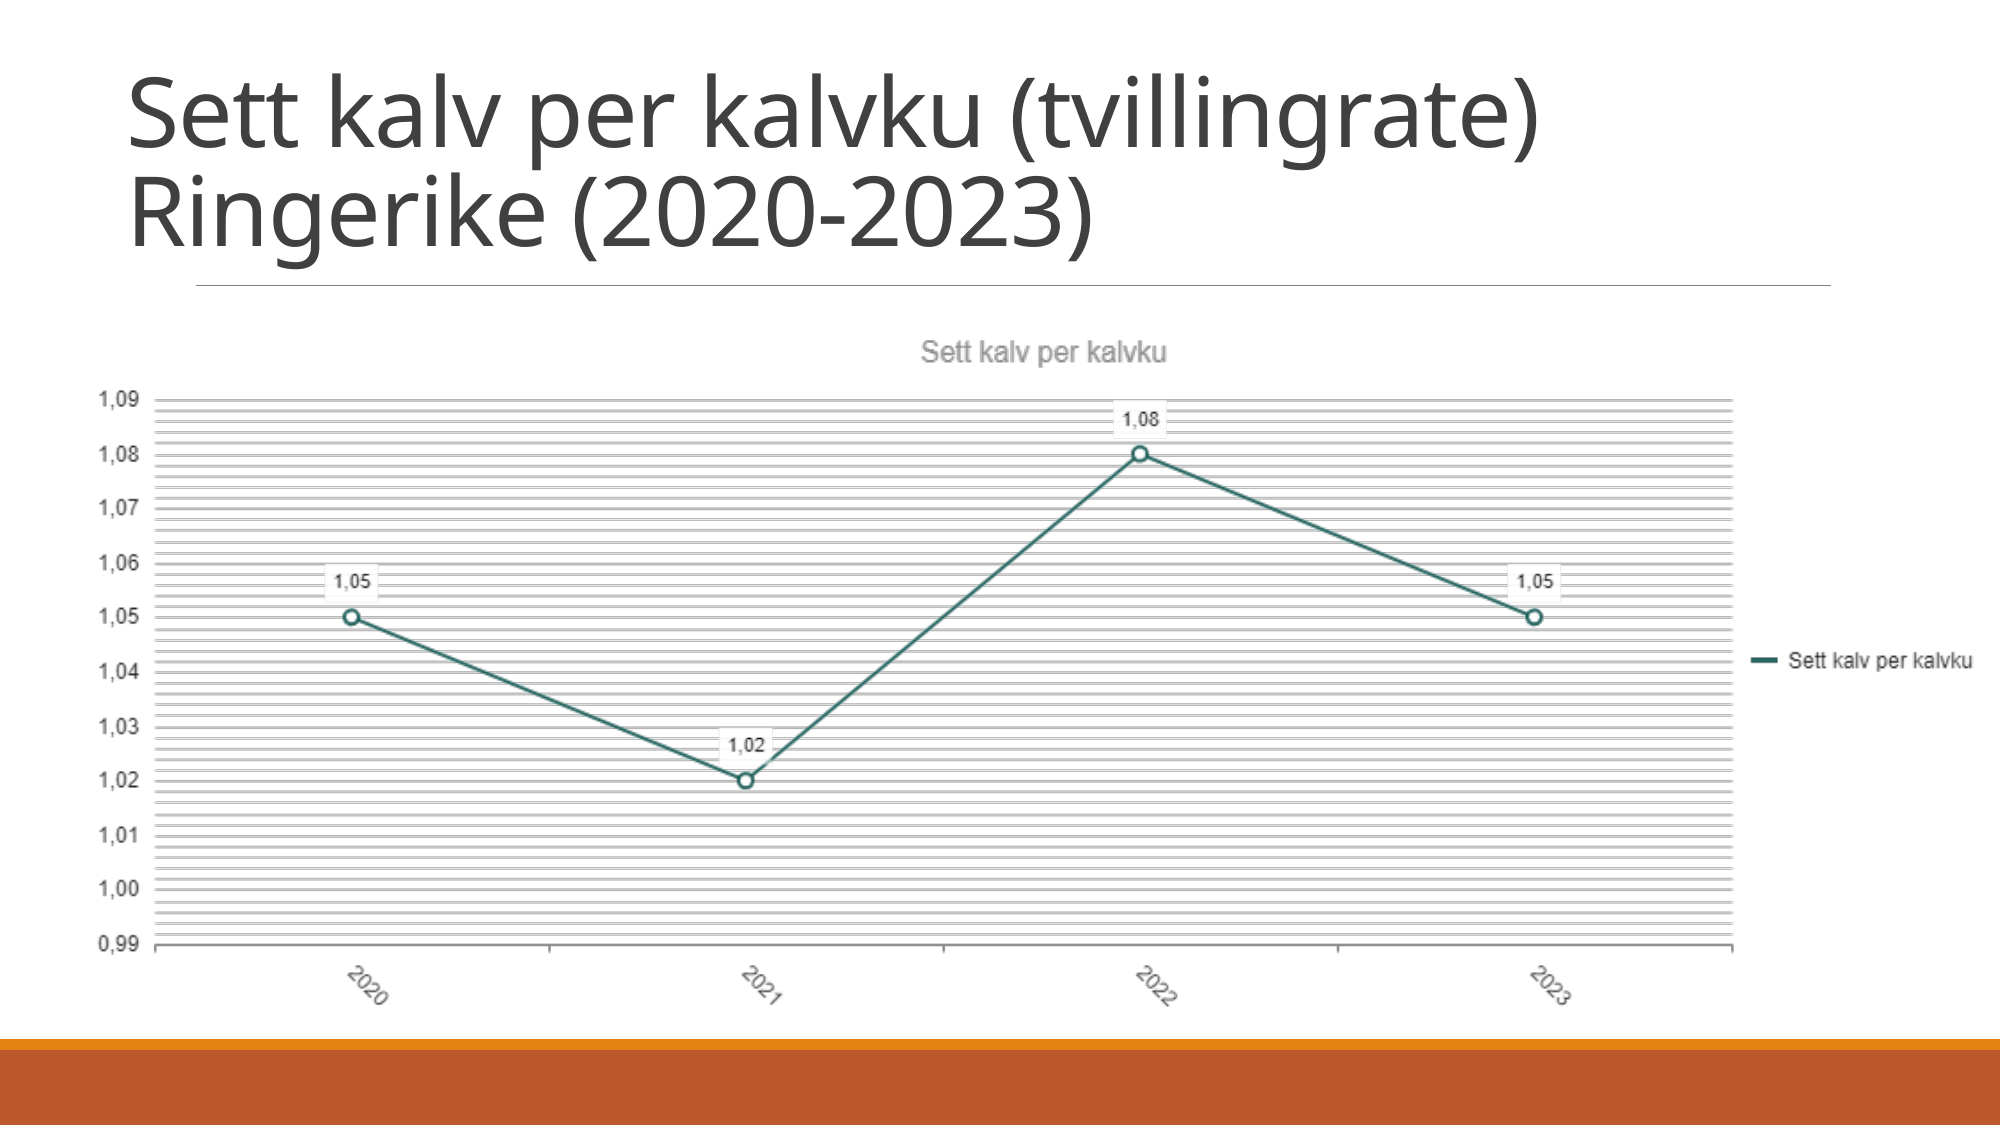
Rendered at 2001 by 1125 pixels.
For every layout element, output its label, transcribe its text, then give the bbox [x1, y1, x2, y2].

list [88, 309, 2000, 1021]
title Sett kalv per kalvku (tvillingrate) Ringerike (2020-2023) [111, 56, 1582, 274]
